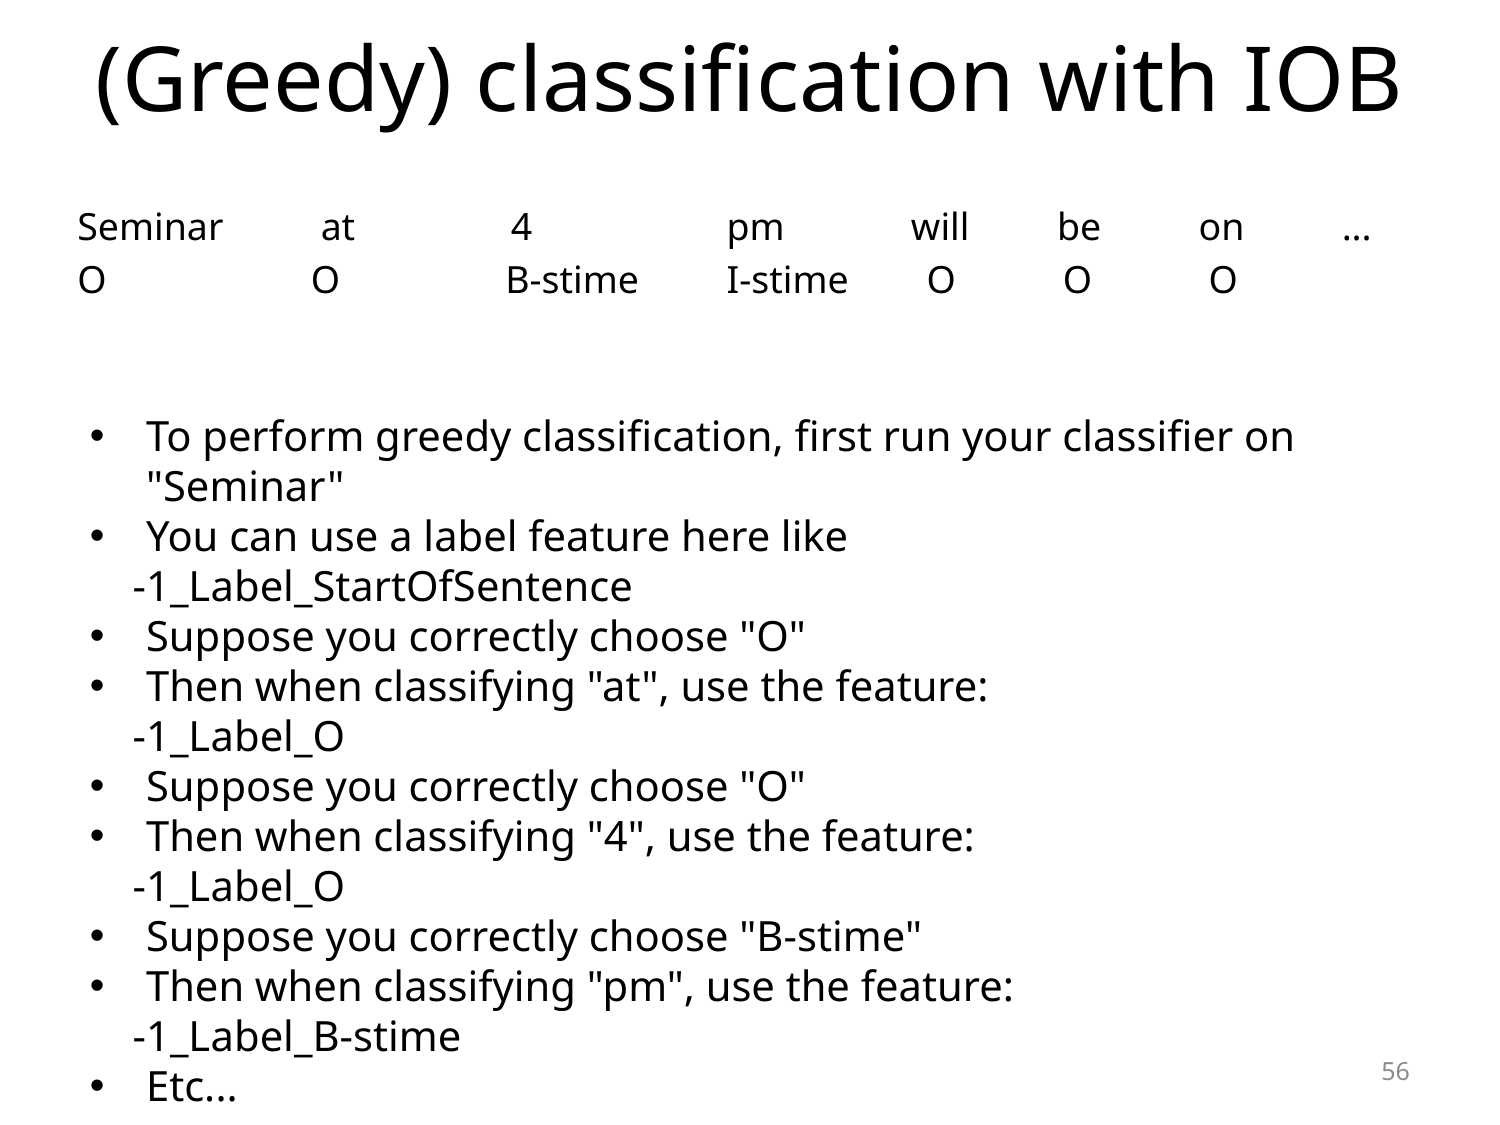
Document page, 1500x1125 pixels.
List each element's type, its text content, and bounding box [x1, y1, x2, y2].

text_box To perform greedy classification, first run your classifier on "Seminar" You can use a label feature here like -1_Label_StartOfSentence Suppose you correctly choose "O" Then when classifying "at", use the feature: -1_Label_O Suppose you correctly choose "O" Then when classifying "4", use the feature: -1_Label_O Suppose you correctly choose "B-stime" Then when classifying "pm", use the feature: -1_Label_B-stime Etc... [74, 402, 1455, 1125]
title (Greedy) classification with IOB [75, 0, 1425, 152]
list Seminar at 4 pm will be on ... O O B-stime I-stime O O O [62, 195, 1488, 363]
